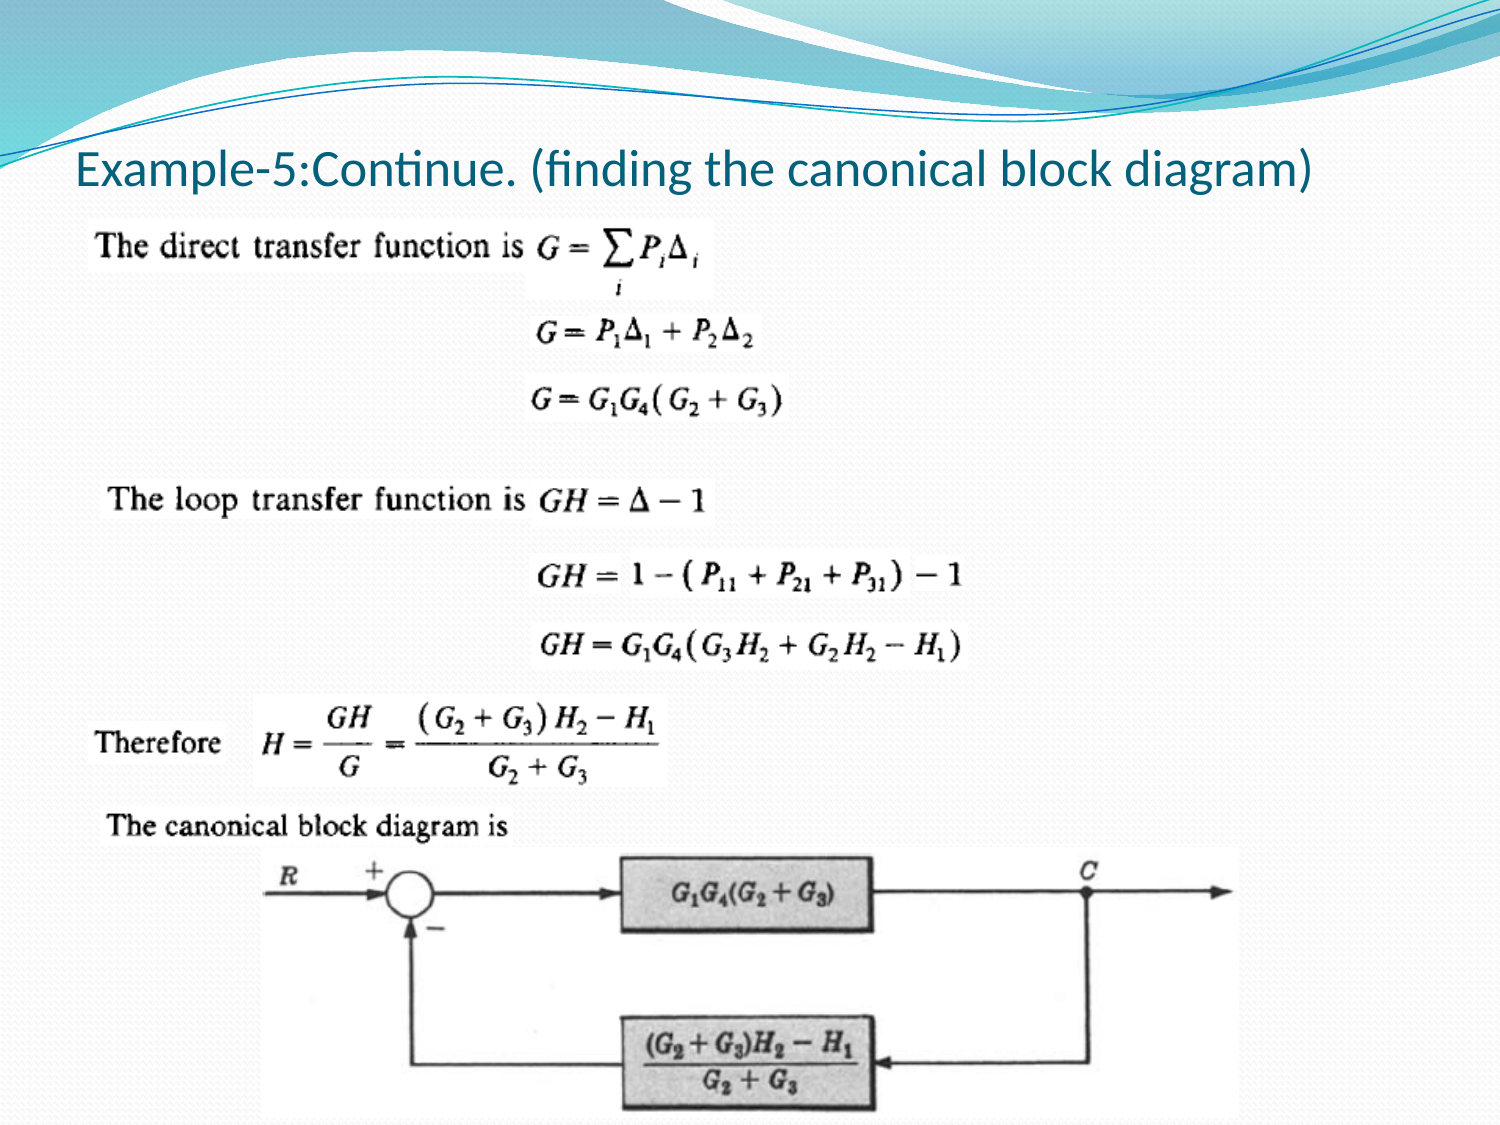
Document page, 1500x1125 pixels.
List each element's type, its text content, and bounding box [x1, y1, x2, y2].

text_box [100, 479, 715, 527]
picture [525, 373, 789, 423]
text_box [88, 694, 669, 788]
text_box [88, 219, 714, 300]
title Example-5:Continue. (finding the canonical block diagram) [75, 125, 1438, 197]
picture [100, 806, 1239, 1118]
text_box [530, 314, 762, 353]
picture [532, 623, 968, 670]
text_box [529, 549, 964, 599]
